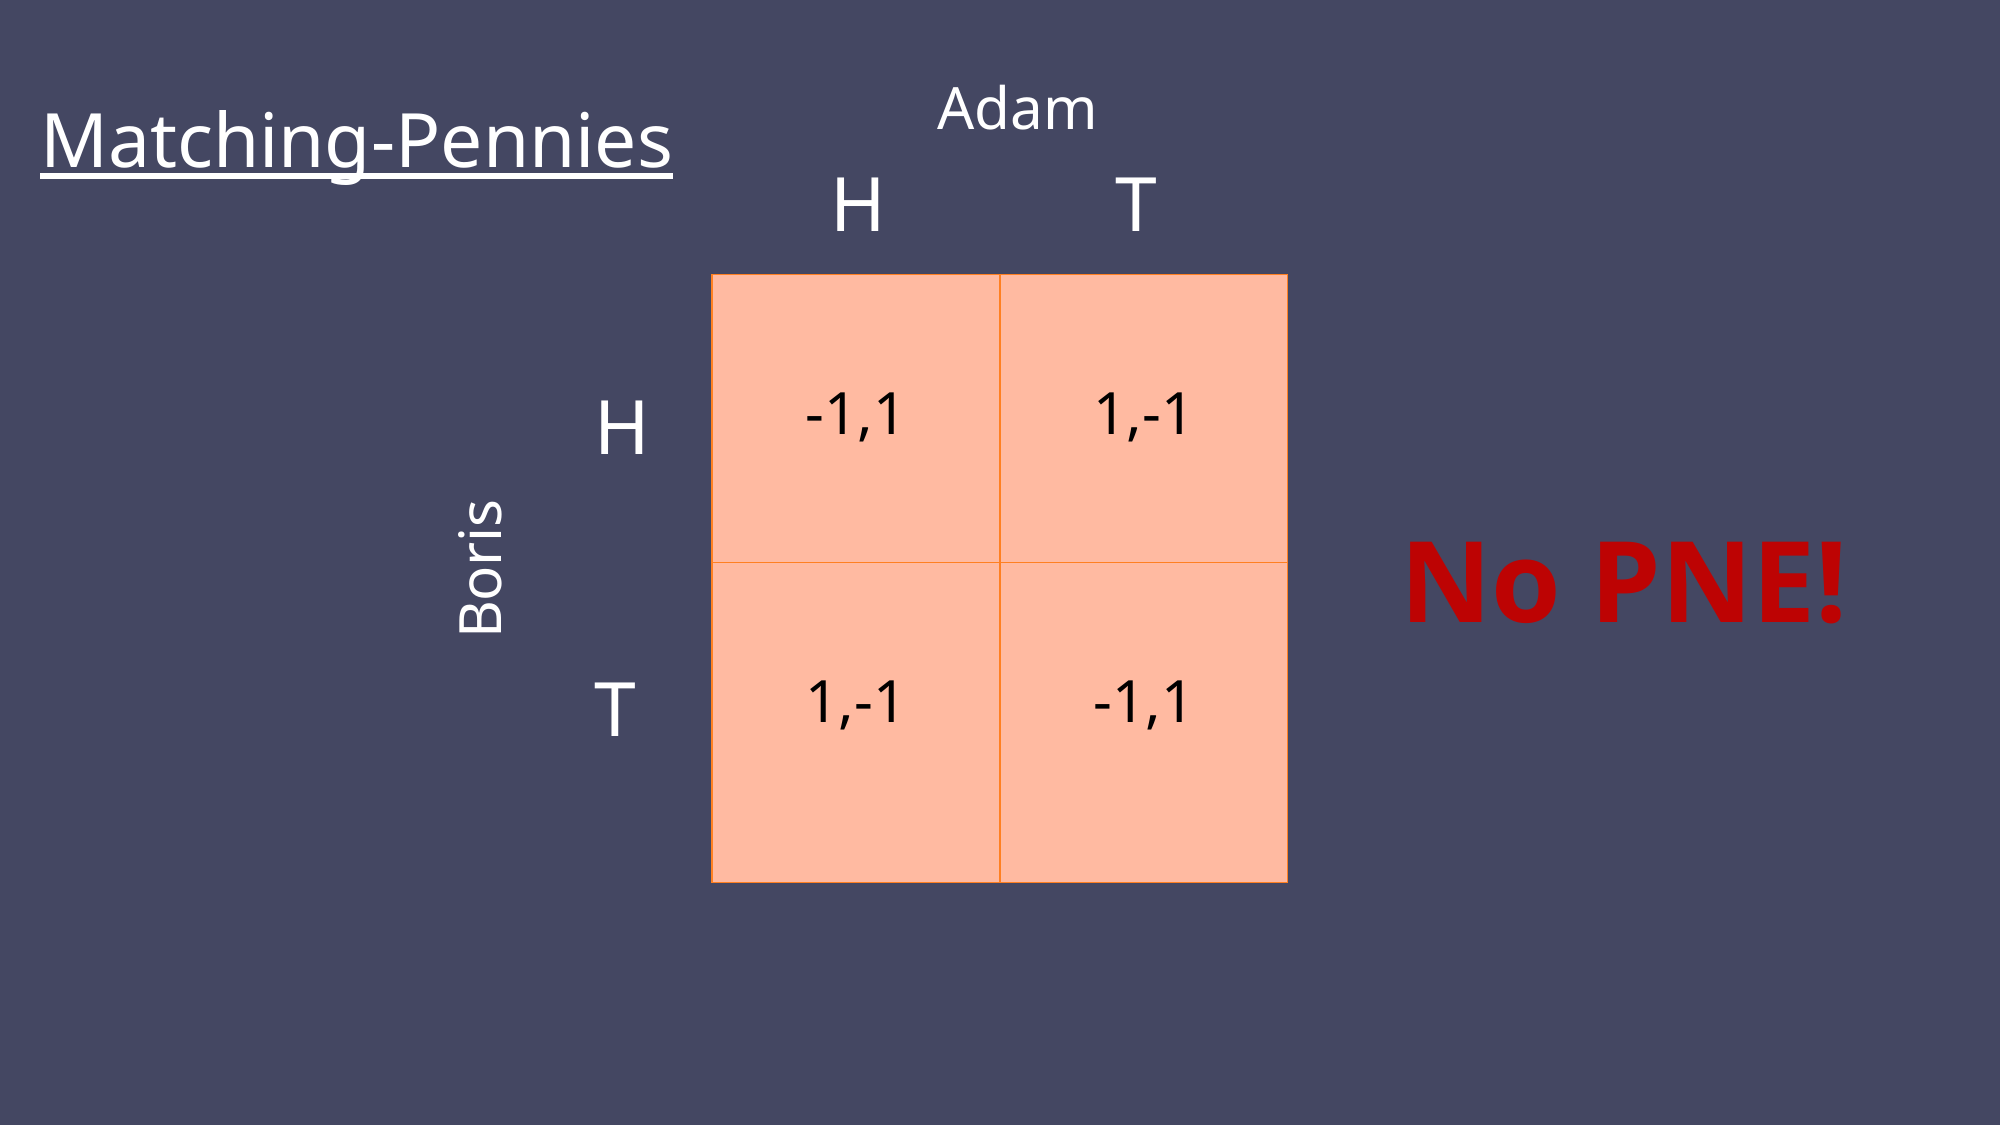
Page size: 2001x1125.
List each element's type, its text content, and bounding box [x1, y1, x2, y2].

text_box No PNE! [1305, 502, 1943, 653]
text_box T [579, 653, 663, 759]
text_box H [815, 149, 899, 255]
text_box Adam [922, 63, 1340, 149]
text_box Matching-Pennies [25, 85, 688, 190]
table_cell 1,-1 [713, 563, 999, 882]
table_header 1,-1 [1001, 275, 1287, 562]
text_box T [1101, 149, 1185, 255]
table_header -1,1 [713, 275, 999, 562]
text_box Boris [435, 237, 521, 654]
text_box H [579, 372, 663, 477]
table_cell -1,1 [1001, 563, 1287, 882]
